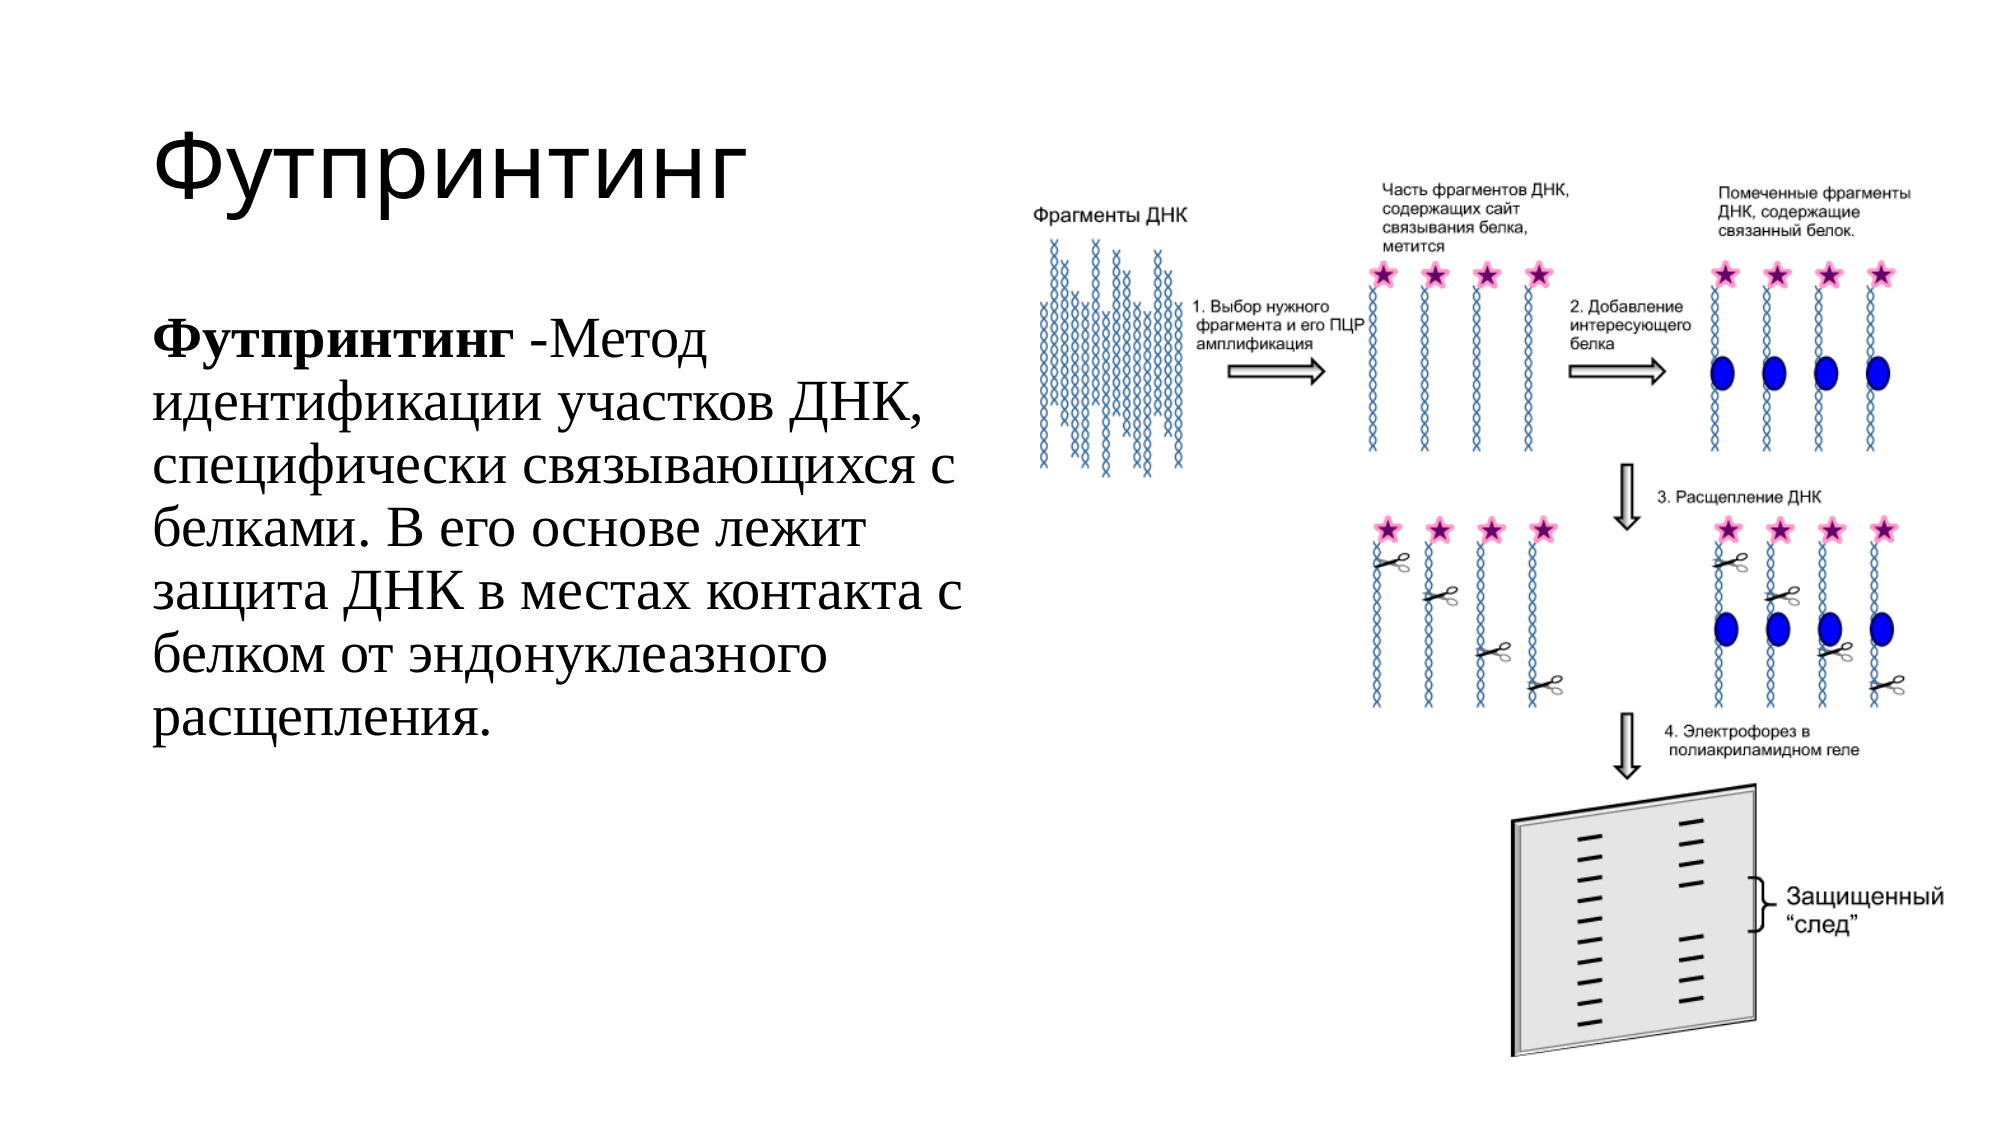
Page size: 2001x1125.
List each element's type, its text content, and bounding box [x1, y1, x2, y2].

picture [1011, 175, 1959, 1066]
list Футпринтинг -Метод идентификации участков ДНК, специфически связывающихся с белками. В его основе лежит защита ДНК в местах контакта с белком от эндонуклеазного расщепления. [137, 299, 1011, 1014]
title Футпринтинг [137, 59, 1863, 278]
